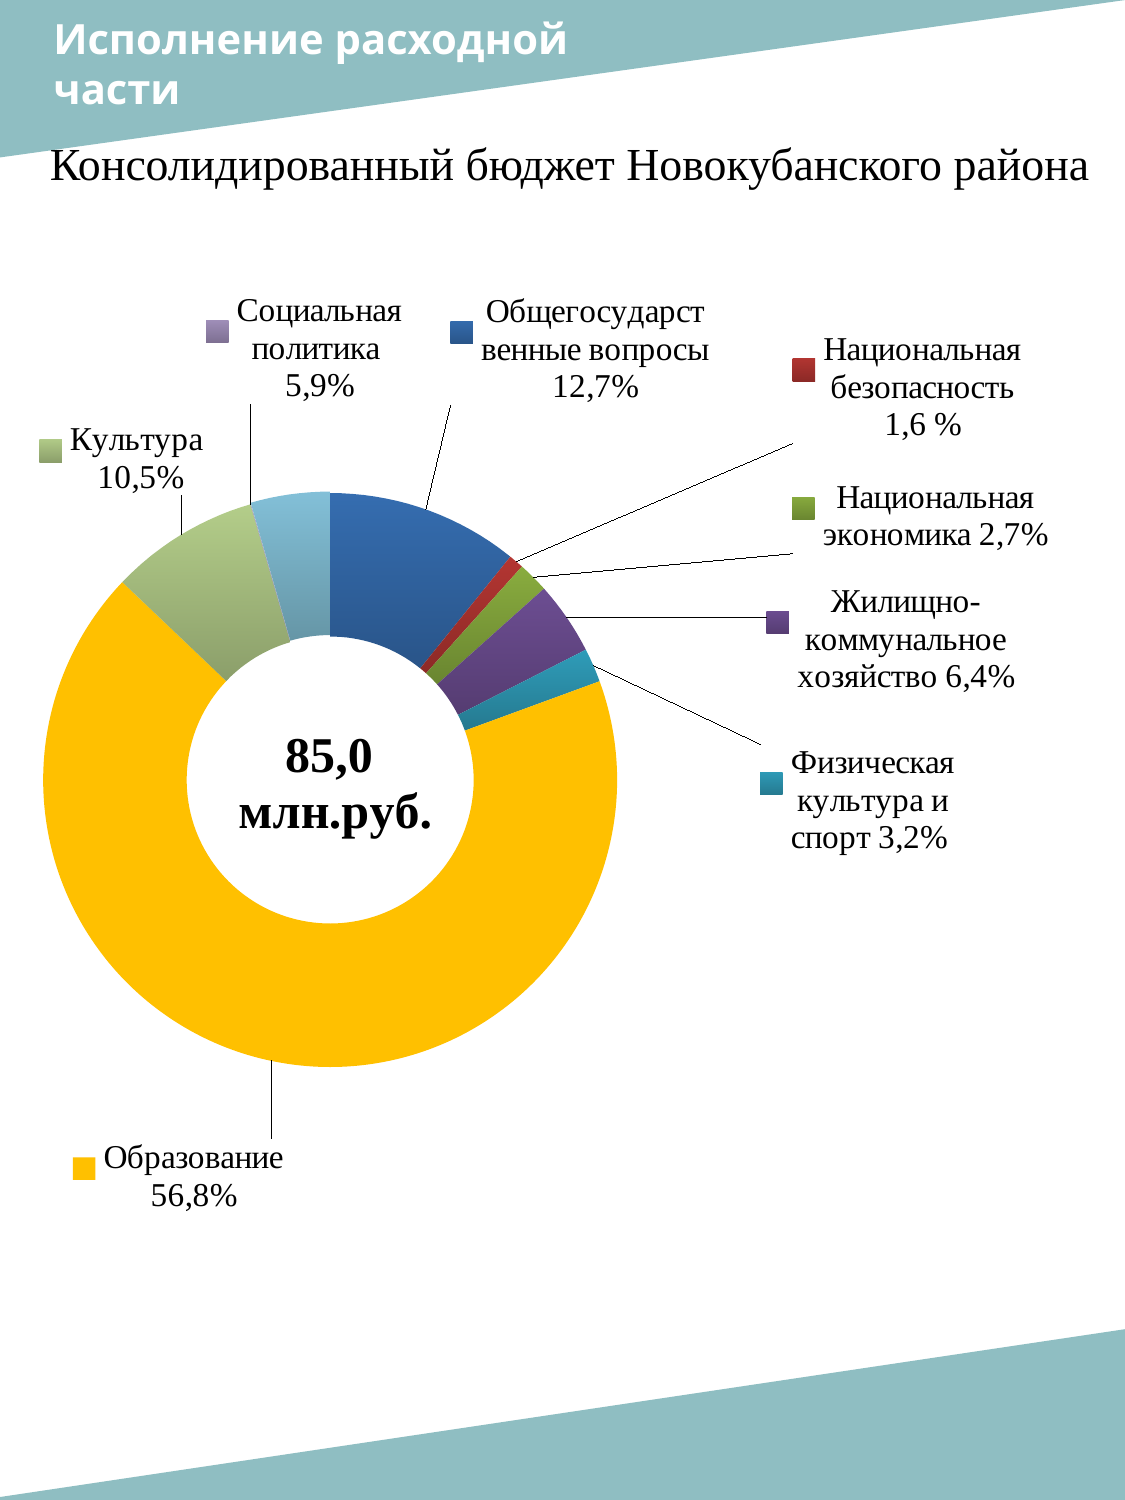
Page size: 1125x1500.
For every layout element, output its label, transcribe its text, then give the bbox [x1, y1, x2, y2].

text_box Исполнение расходной части [38, 5, 770, 121]
text_box [0, 1410, 1125, 1500]
chart [0, 197, 1125, 1402]
text_box [0, 0, 1125, 160]
text_box Консолидированный бюджет Новокубанского района [34, 127, 1106, 195]
